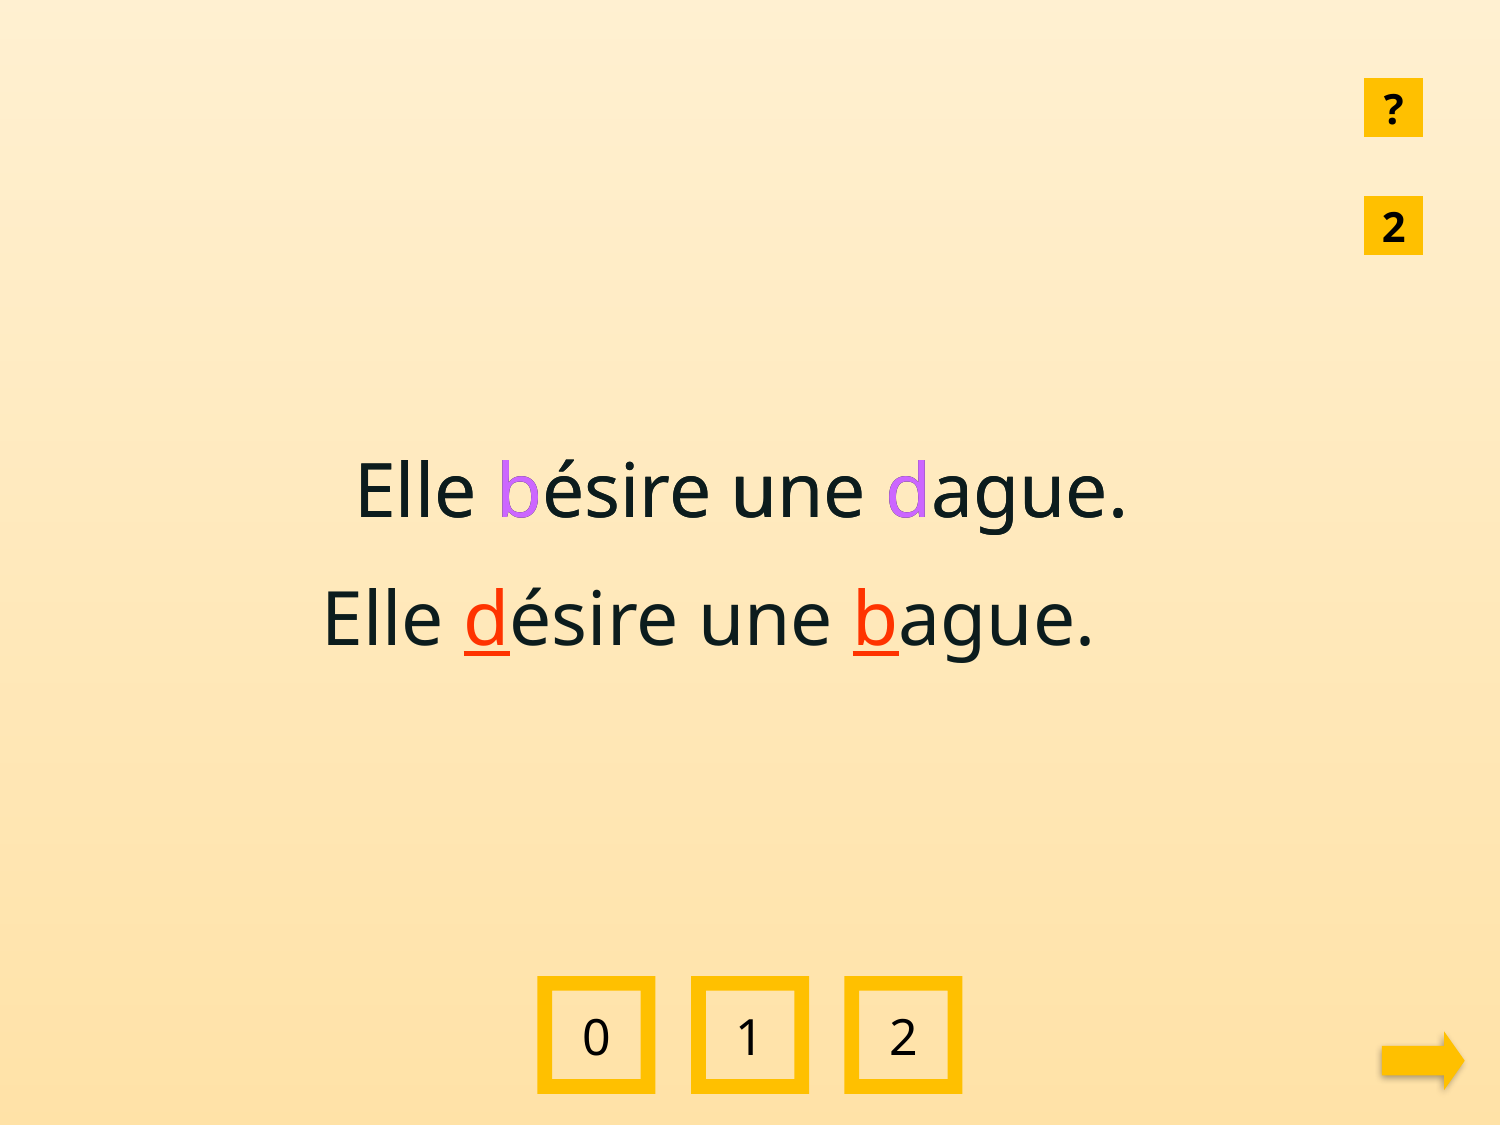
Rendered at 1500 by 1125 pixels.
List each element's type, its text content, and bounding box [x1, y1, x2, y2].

text_box 2 [1364, 196, 1424, 256]
text_box Elle bésire une dague. [339, 435, 1144, 541]
text_box 1 [691, 976, 810, 1094]
text_box Elle désire une bague. [306, 562, 1353, 668]
text_box ? [1364, 78, 1424, 138]
text_box [1381, 1031, 1465, 1091]
text_box 0 [537, 976, 656, 1094]
text_box 2 [844, 976, 963, 1094]
